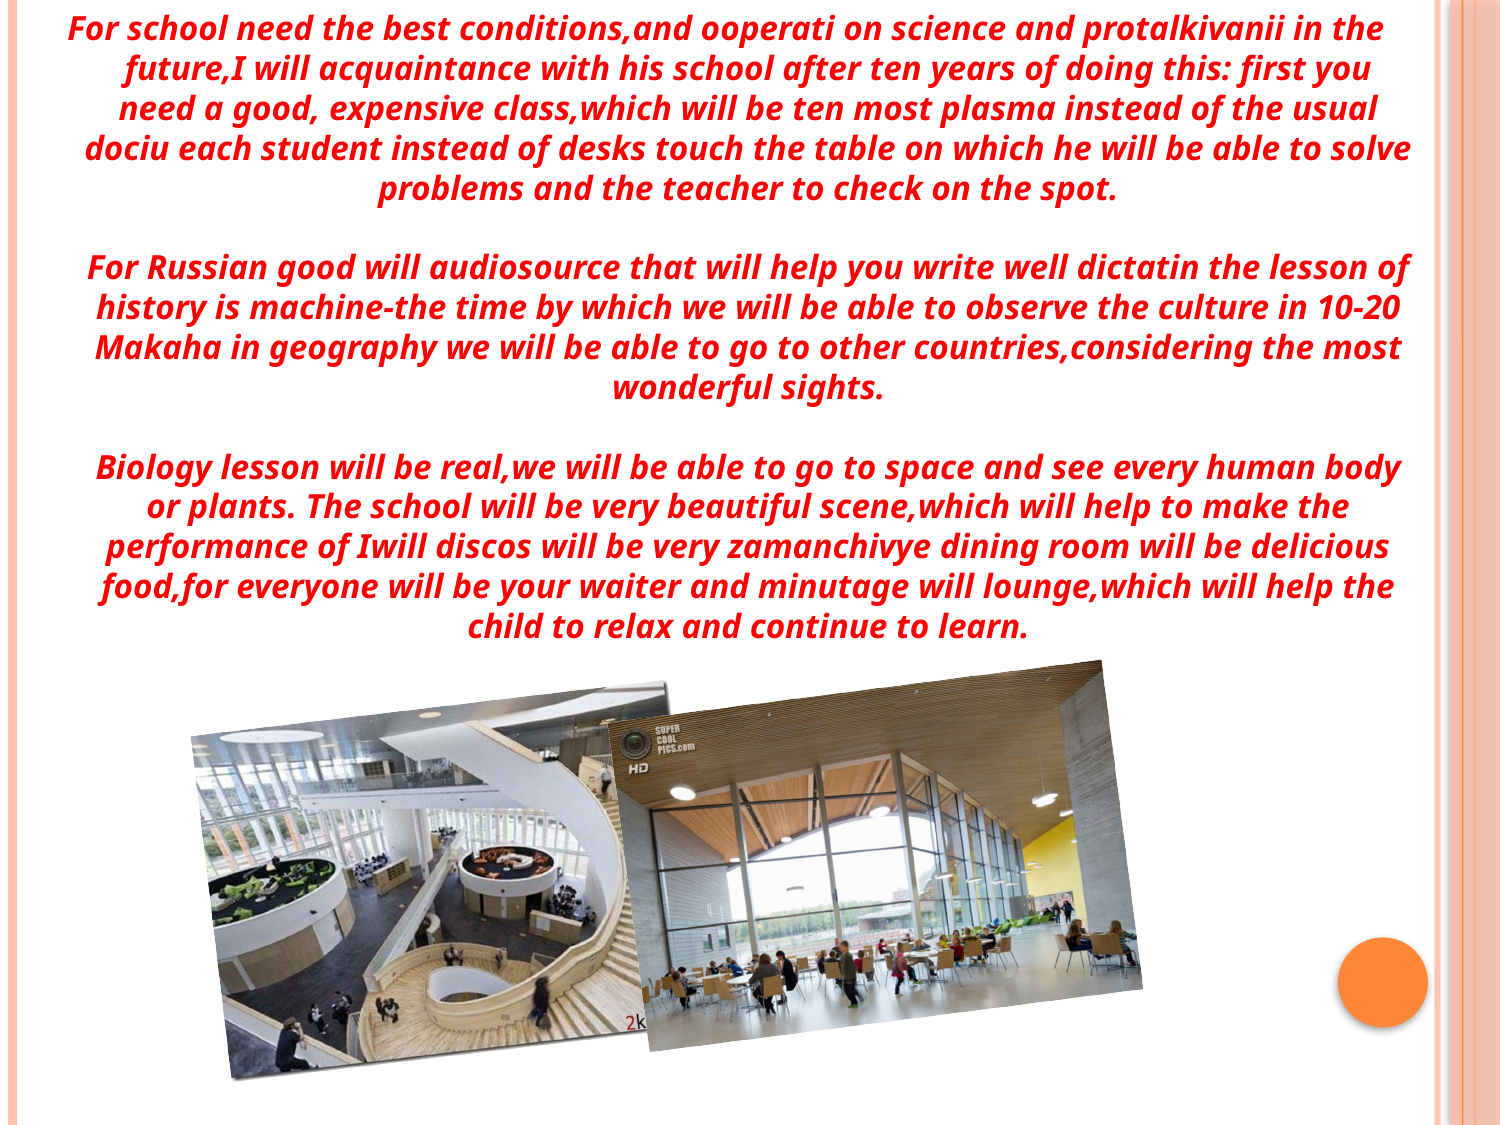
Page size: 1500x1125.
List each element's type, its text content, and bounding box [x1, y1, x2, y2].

list For school need the best conditions,and ooperati on science and protalkivanii in the future,I will acquaintance with his school after ten years of doing this: first you need a good, expensive class,which will be ten most plasma instead of the usual dociu each student instead of desks touch the table on which he will be able to solve problems and the teacher to check on the spot. For Russian good will audiosource that will help you write well dictatin the lesson of history is machine-the time by which we will be able to observe the culture in 10-20 Makaha in geography we will be able to go to other countries,considering the most wonderful sights. Biology lesson will be real,we will be able to go to space and see every human body or plants. The school will be very beautiful scene,which will help to make the performance of Iwill discos will be very zamanchivye dining room will be delicious food,for everyone will be your waiter and minutage will lounge,which will help the child to relax and continue to learn. [23, 0, 1430, 800]
picture [191, 660, 1143, 1081]
